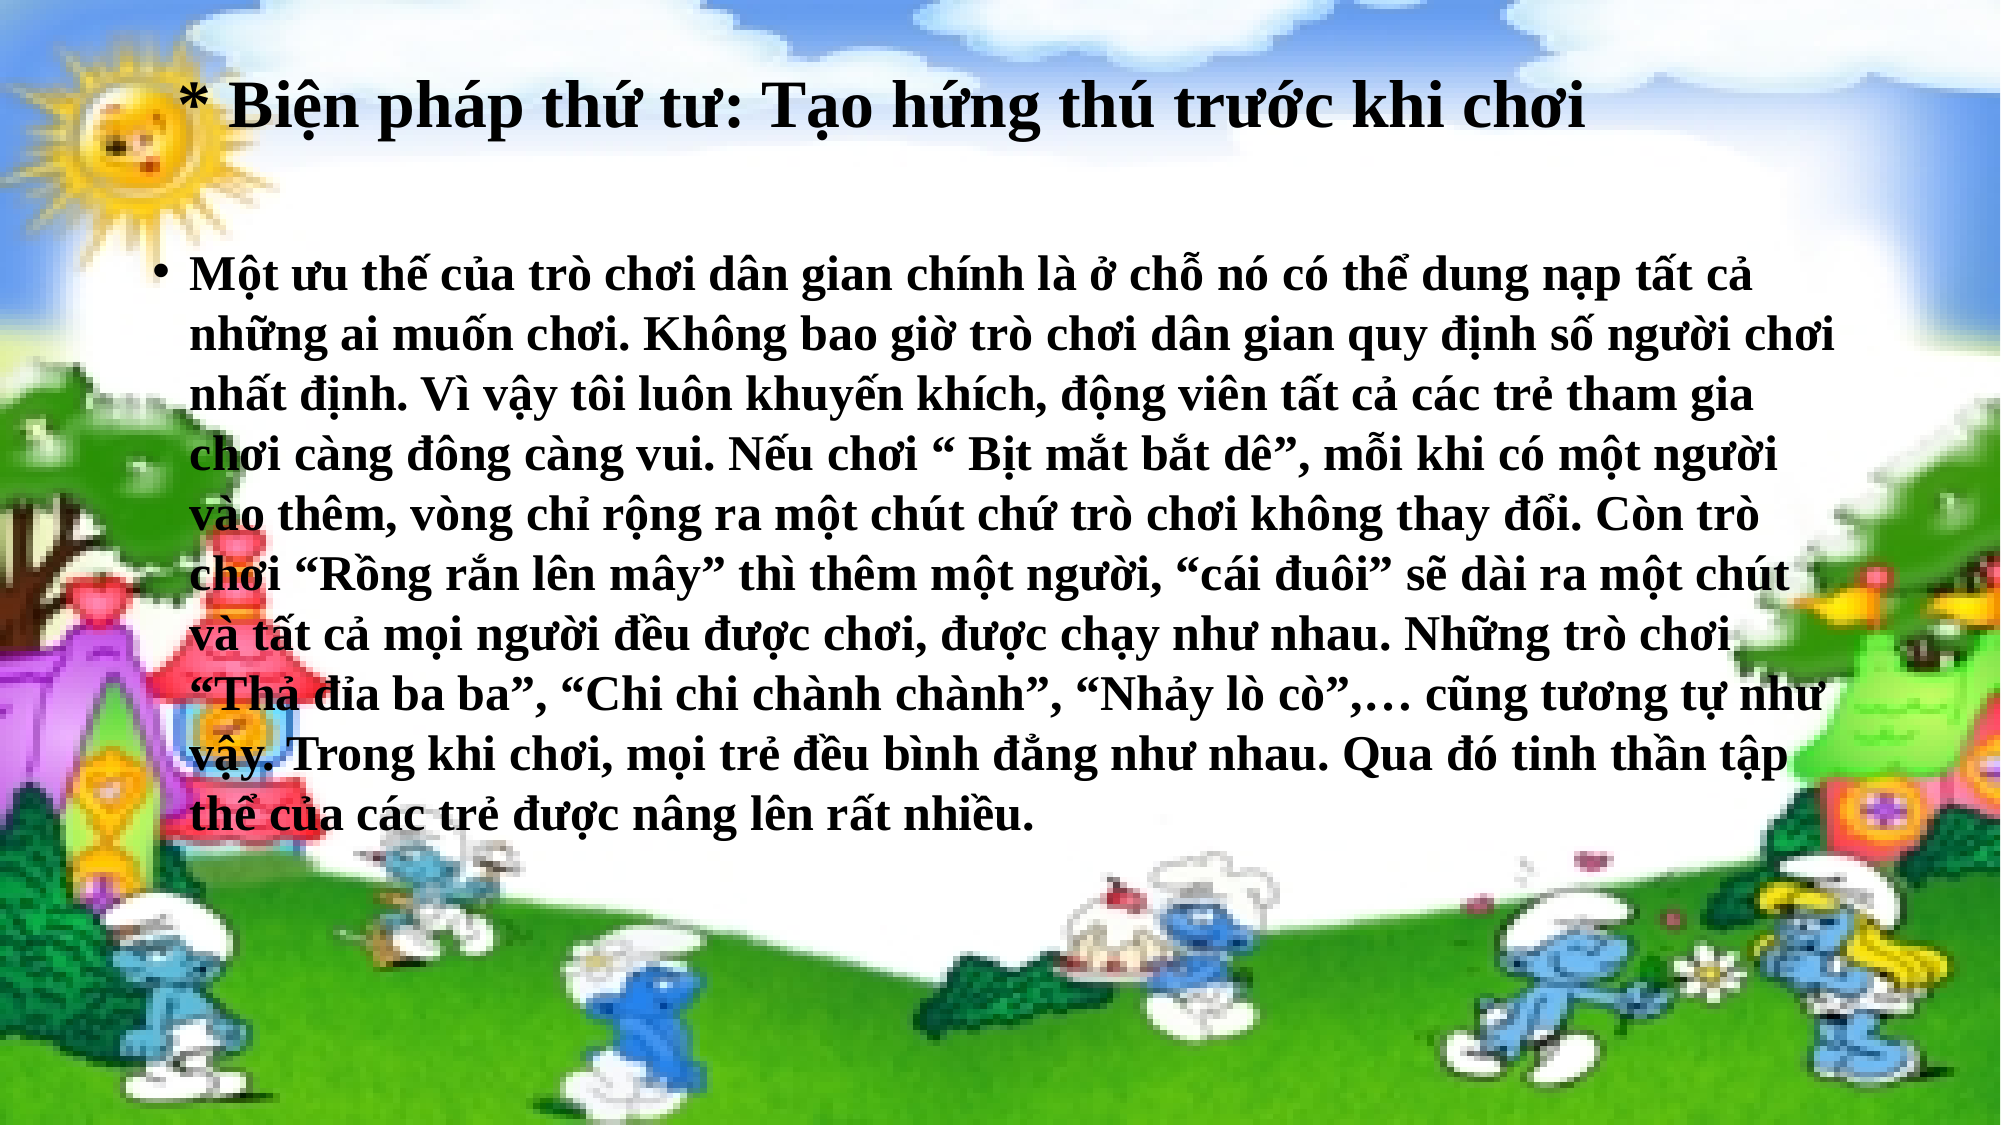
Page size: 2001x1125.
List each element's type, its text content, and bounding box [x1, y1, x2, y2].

list Một ưu thế của trò chơi dân gian chính là ở chỗ nó có thể dung nạp tất cả những ai muốn chơi. Không bao giờ trò chơi dân gian quy định số người chơi nhất định. Vì vậy tôi luôn khuyến khích, động viên tất cả các trẻ tham gia chơi càng đông càng vui. Nếu chơi “ Bịt mắt bắt dê”, mỗi khi có một người vào thêm, vòng chỉ rộng ra một chút chứ trò chơi không thay đổi. Còn trò chơi “Rồng rắn lên mây” thì thêm một người, “cái đuôi” sẽ dài ra một chút và tất cả mọi người đều được chơi, được chạy như nhau. Những trò chơi “Thả đỉa ba ba”, “Chi chi chành chành”, “Nhảy lò cò”,… cũng tương tự như vậy. Trong khi chơi, mọi trẻ đều bình đẳng như nhau. Qua đó tinh thần tập thể của các trẻ được nâng lên rất nhiều. [137, 232, 1863, 947]
picture [0, 0, 2001, 1125]
title * Biện pháp thứ tư: Tạo hứng thú trước khi chơi [162, 59, 1888, 233]
